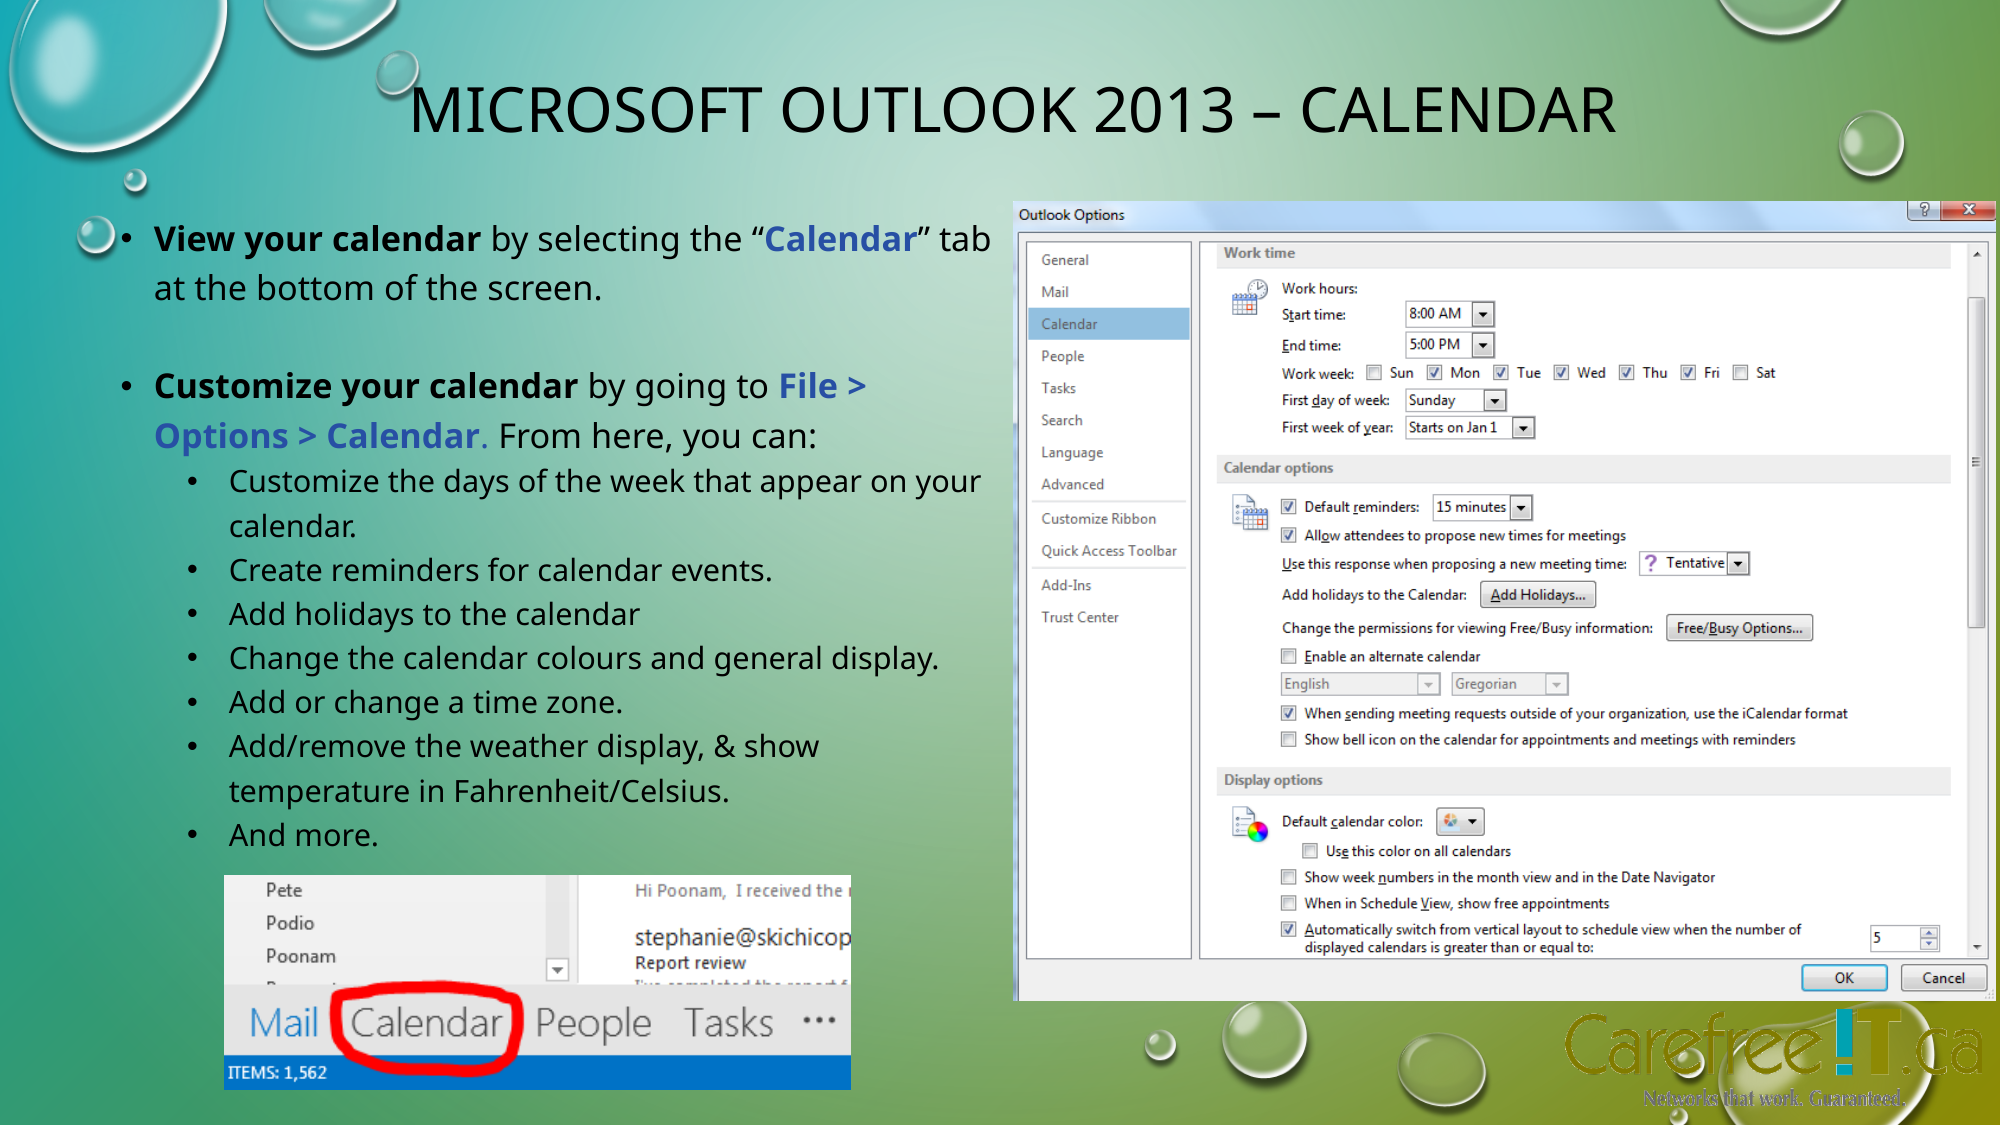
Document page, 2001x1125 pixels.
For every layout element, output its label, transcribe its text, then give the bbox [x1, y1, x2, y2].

title Microsoft Outlook 2013 – Calendar [224, 69, 1803, 156]
text_box View your calendar by selecting the “Calendar” tab at the bottom of the screen. Customize your calendar by going to File > Options > Calendar. From here, you can: Customize the days of the week that appear on your calendar. Create reminders for calendar events. Add holidays to the calendar Change the calendar colours and general display. Add or change a time zone. Add/remove the weather display, & show temperature in Fahrenheit/Celsius. And more. [105, 201, 1012, 876]
picture [0, 0, 2000, 1125]
